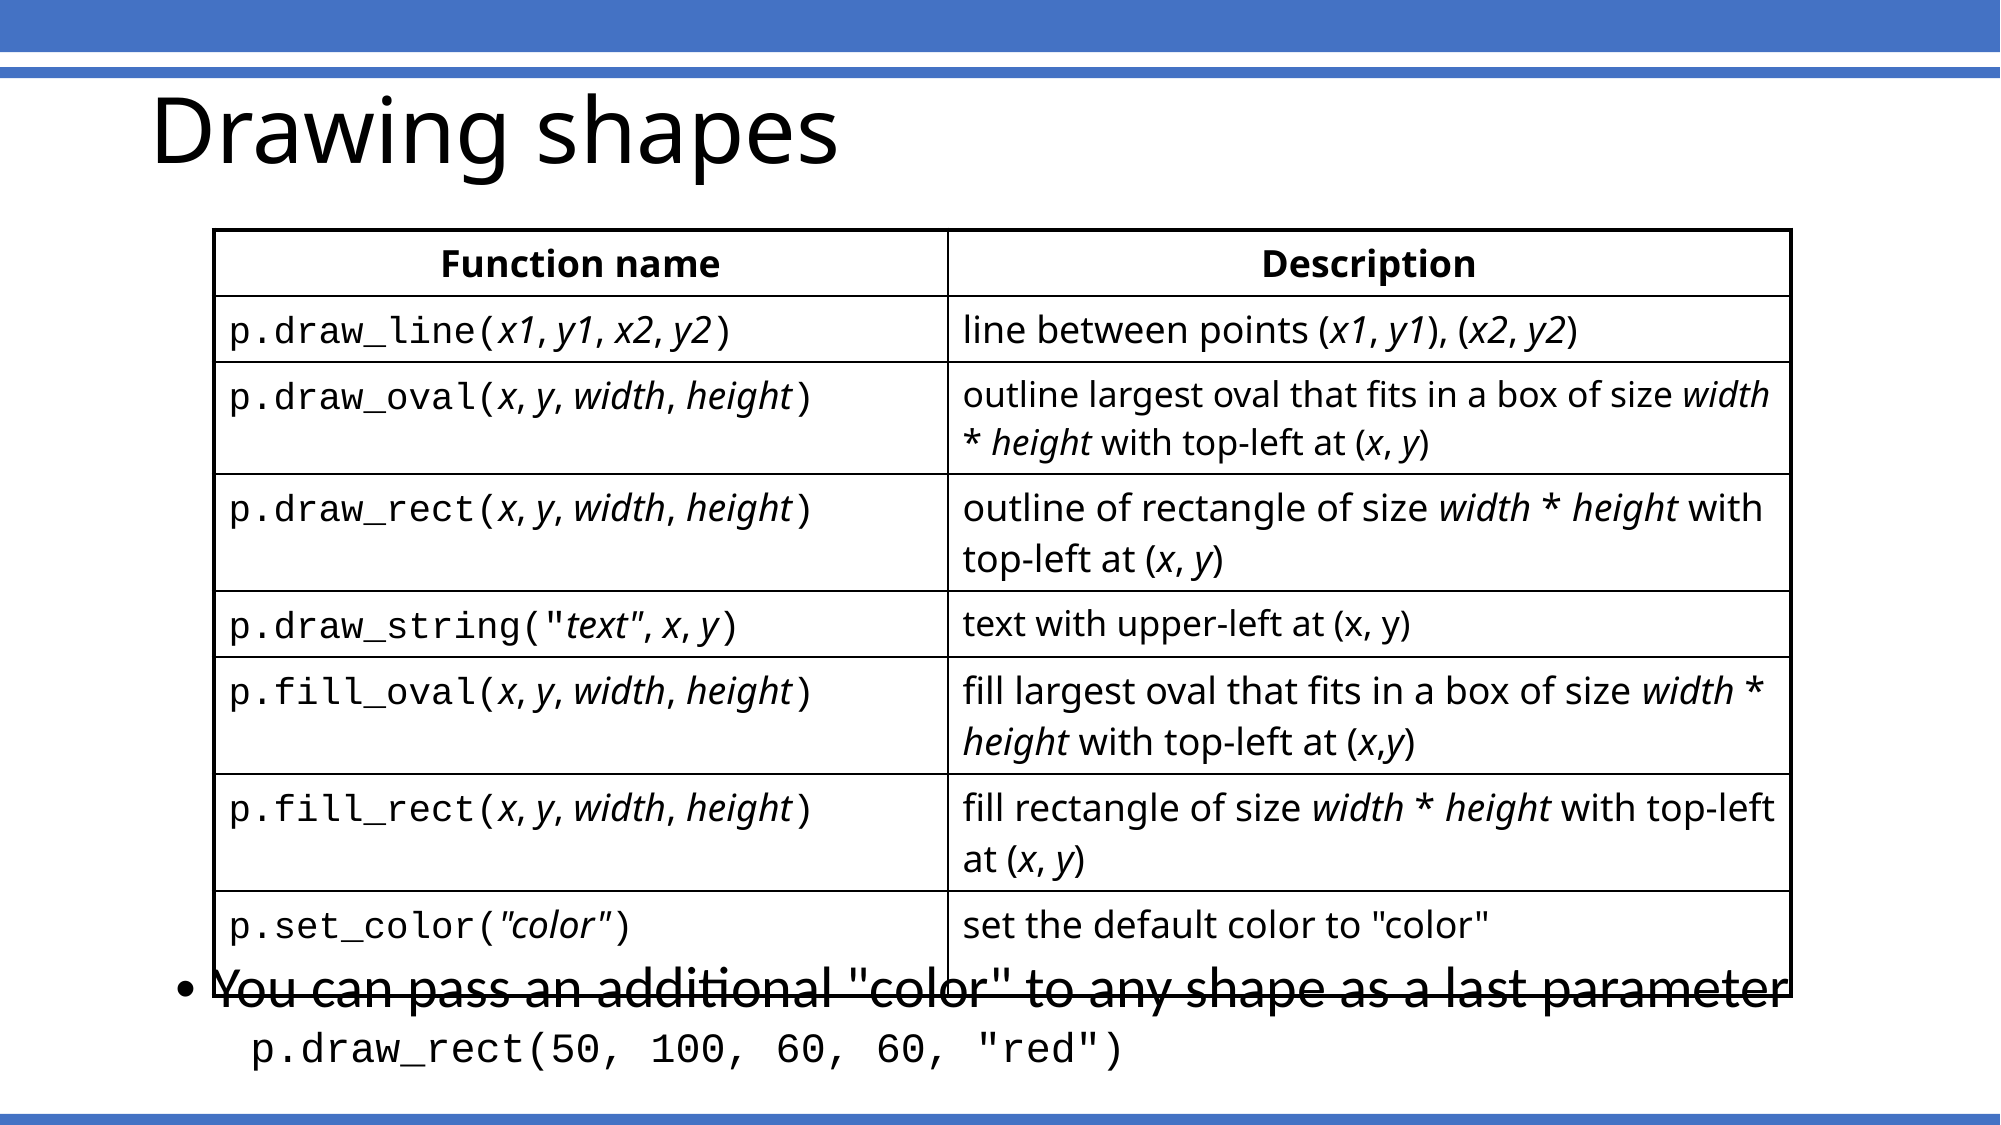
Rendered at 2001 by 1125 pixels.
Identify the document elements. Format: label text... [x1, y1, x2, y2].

table_cell p.fill_oval(x, y, width, height) [216, 658, 947, 773]
table_cell text with upper-left at (x, y) [949, 592, 1789, 656]
table_cell p.set_color("color") [216, 892, 947, 957]
text_box You can pass an additional "color" to any shape as a last parameter p.draw_rect(50, 100, 60, 60, "red") [160, 957, 1886, 1125]
table_cell p.draw_rect(x, y, width, height) [216, 475, 947, 590]
table_cell set the default color to "color" [949, 892, 1789, 957]
table_cell outline of rectangle of size width * height with top-left at (x, y) [949, 475, 1789, 590]
table_cell line between points (x1, y1), (x2, y2) [949, 297, 1789, 361]
table_header Function name [216, 232, 947, 295]
table_cell outline largest oval that fits in a box of size width * height with top-left at (x, y) [949, 363, 1789, 473]
table_cell p.draw_oval(x, y, width, height) [216, 363, 947, 473]
title Drawing shapes [134, 25, 1860, 243]
table_cell fill rectangle of size width * height with top-left at (x, y) [949, 775, 1789, 890]
table_cell p.draw_string("text", x, y) [216, 592, 947, 656]
table_cell fill largest oval that fits in a box of size width * height with top-left at (x,y) [949, 658, 1789, 773]
table_cell p.fill_rect(x, y, width, height) [216, 775, 947, 890]
table_header Description [949, 232, 1789, 295]
table_cell p.draw_line(x1, y1, x2, y2) [216, 297, 947, 361]
